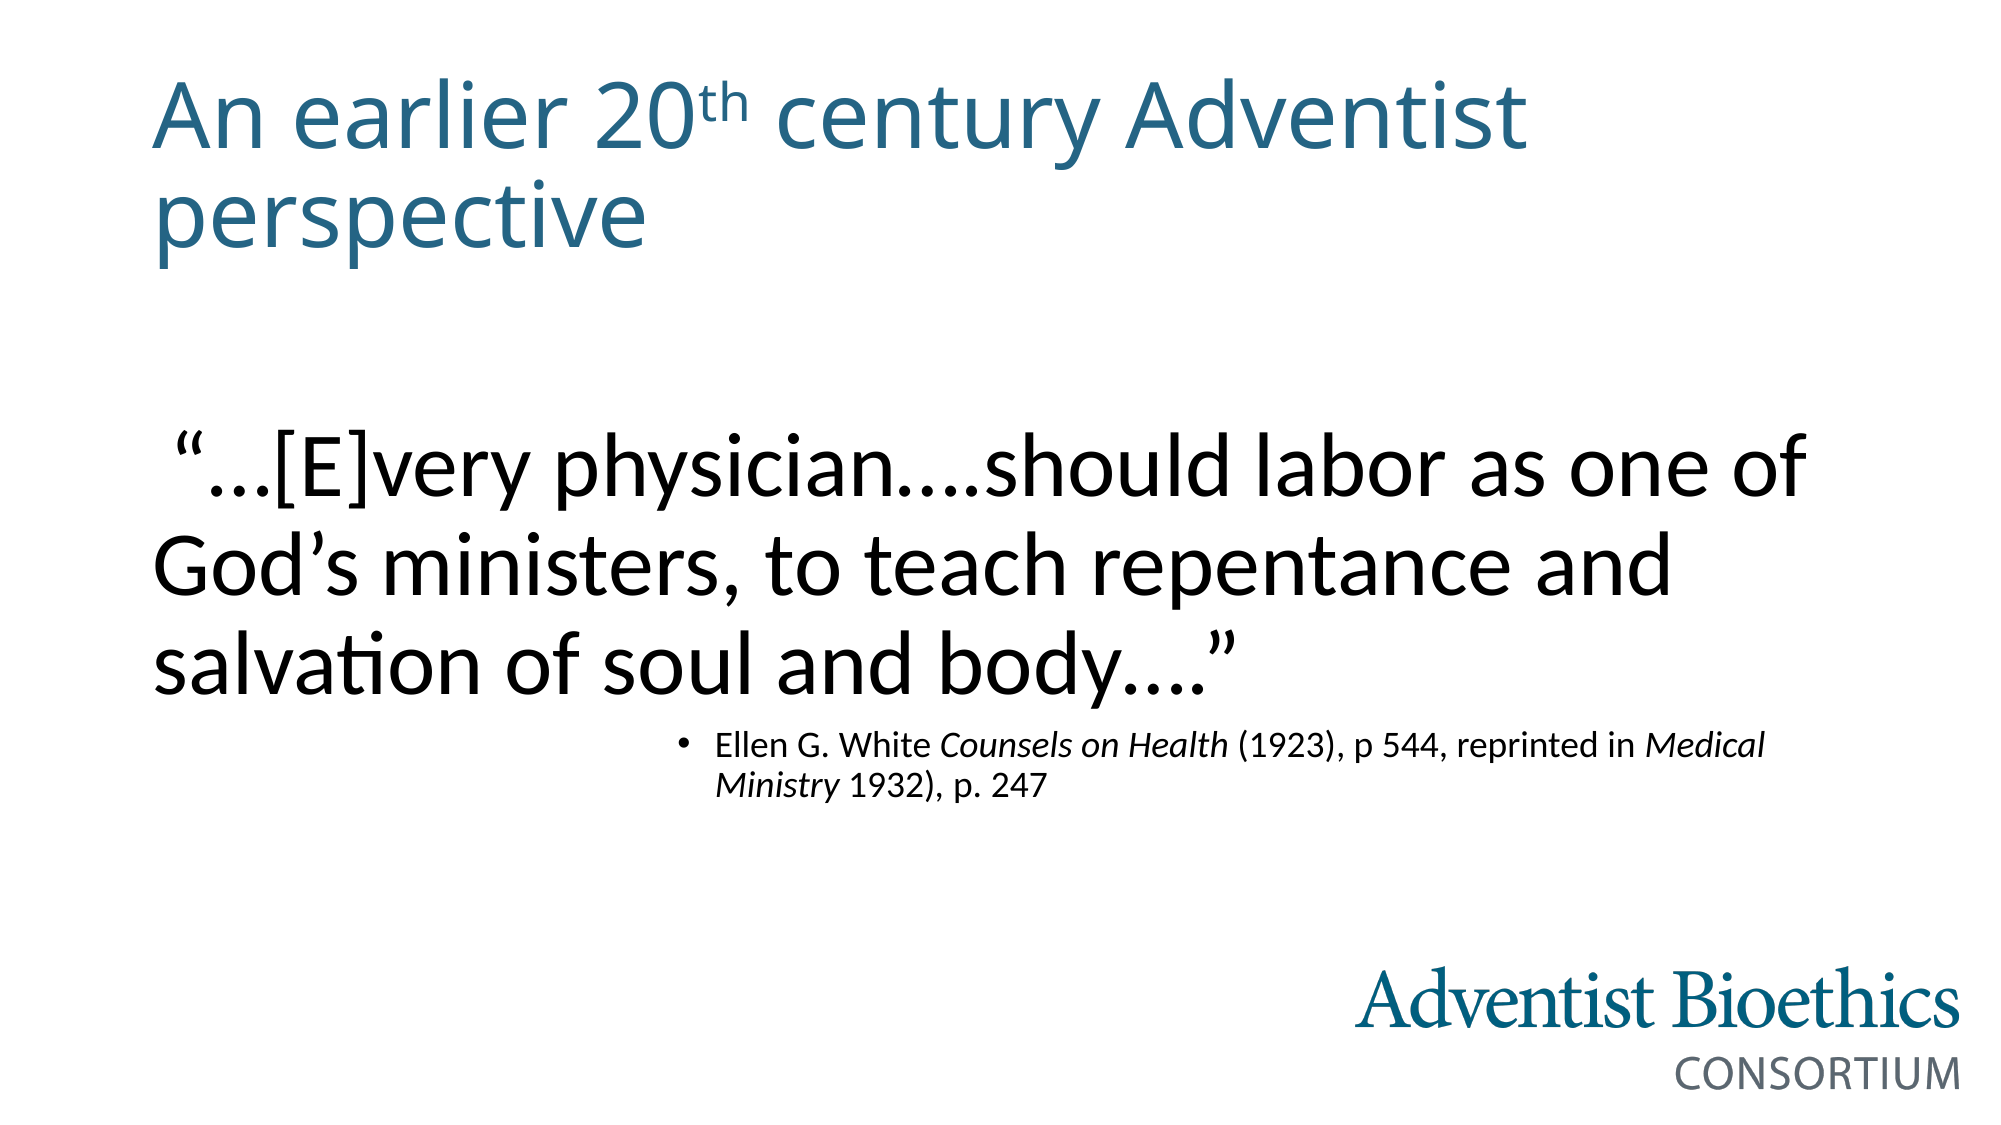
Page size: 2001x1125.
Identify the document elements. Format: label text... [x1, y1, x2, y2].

picture [1330, 946, 1984, 1110]
list “…[E]very physician….should labor as one of God’s ministers, to teach repentance and salvation of soul and body….” Ellen G. White Counsels on Health (1923), p 544, reprinted in Medical Ministry 1932), p. 247 [137, 299, 1863, 1014]
picture [1572, 1014, 1589, 1024]
picture [1608, 1014, 1623, 1024]
picture [1747, 1014, 1766, 1024]
picture [1420, 1014, 1438, 1022]
picture [1688, 1014, 1707, 1024]
title An earlier 20th century Adventist perspective [137, 59, 1863, 278]
